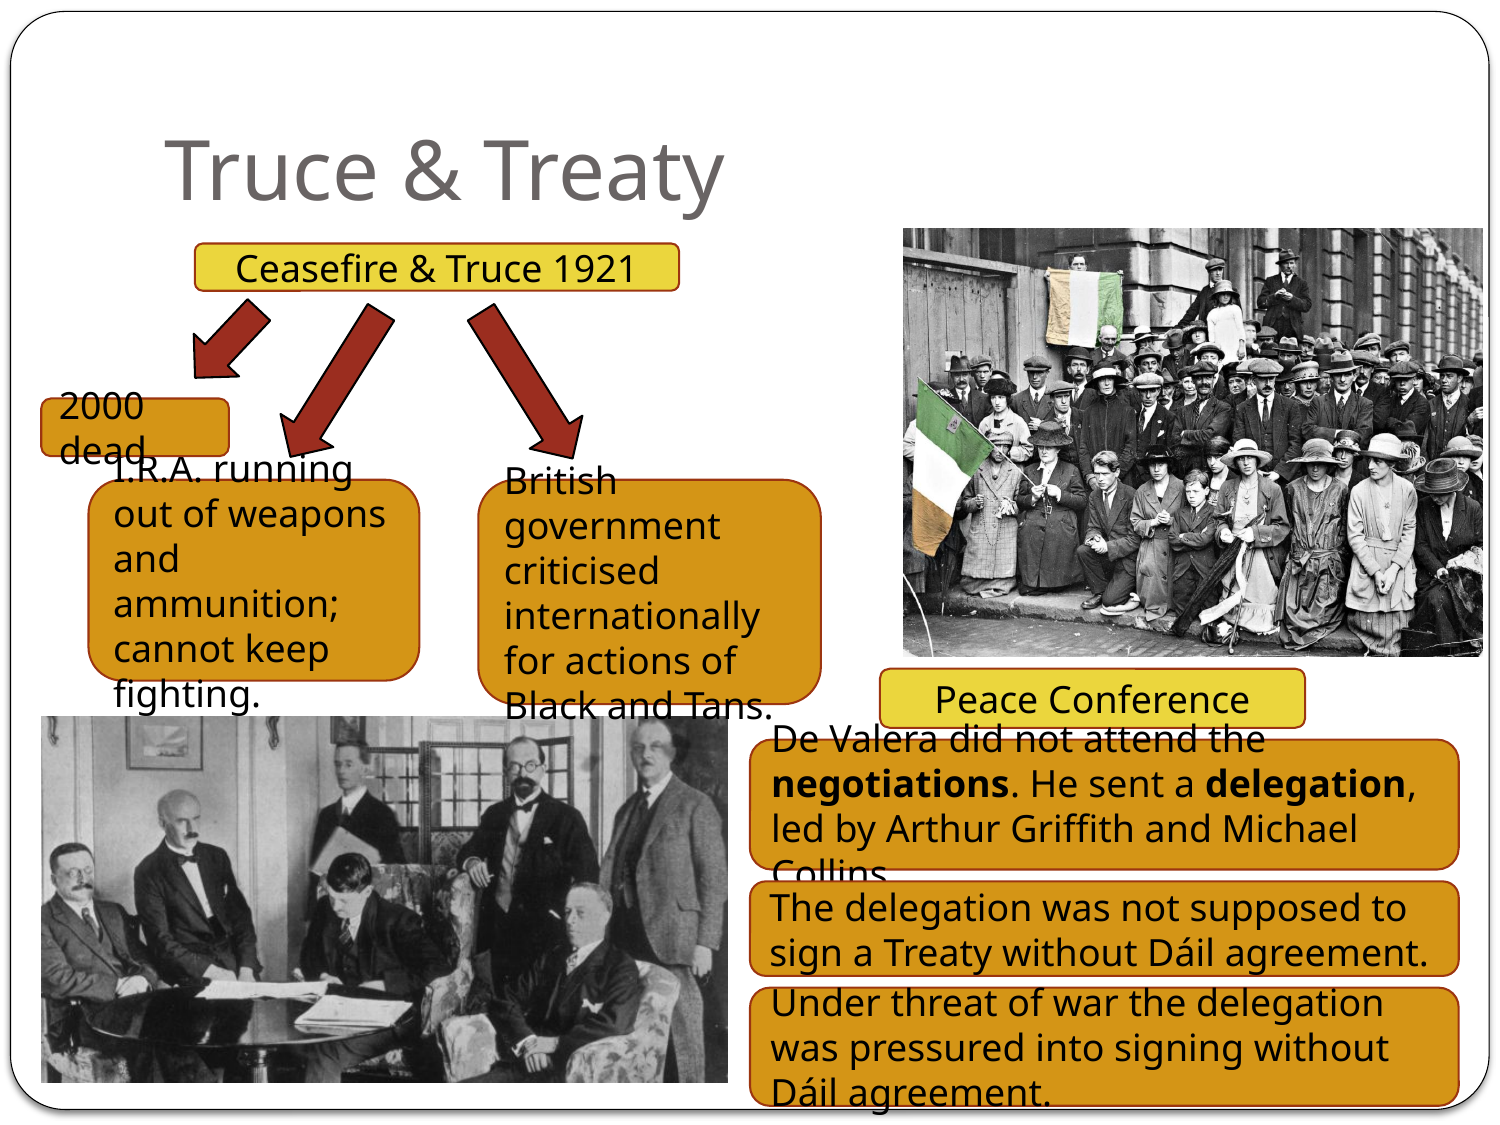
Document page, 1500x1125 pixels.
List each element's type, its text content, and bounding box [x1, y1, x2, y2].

text_box 2000 dead [40, 397, 230, 458]
text_box Under threat of war the delegation was pressured into signing without Dáil agreement. [748, 986, 1460, 1107]
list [40, 716, 728, 1083]
title Truce & Treaty [150, 45, 1425, 233]
text_box [466, 303, 584, 460]
text_box I.R.A. running out of weapons and ammunition; cannot keep fighting. [87, 478, 421, 682]
picture [903, 228, 1483, 658]
text_box The delegation was not supposed to sign a Treaty without Dáil agreement. [748, 880, 1460, 977]
text_box British government criticised internationally for actions of Black and Tans. [477, 478, 822, 706]
text_box De Valera did not attend the negotiations. He sent a delegation, led by Arthur Griffith and Michael Collins. [748, 738, 1460, 871]
text_box [279, 303, 396, 458]
text_box [192, 298, 271, 379]
text_box Peace Conference [878, 667, 1307, 729]
text_box Ceasefire & Truce 1921 [193, 242, 681, 292]
